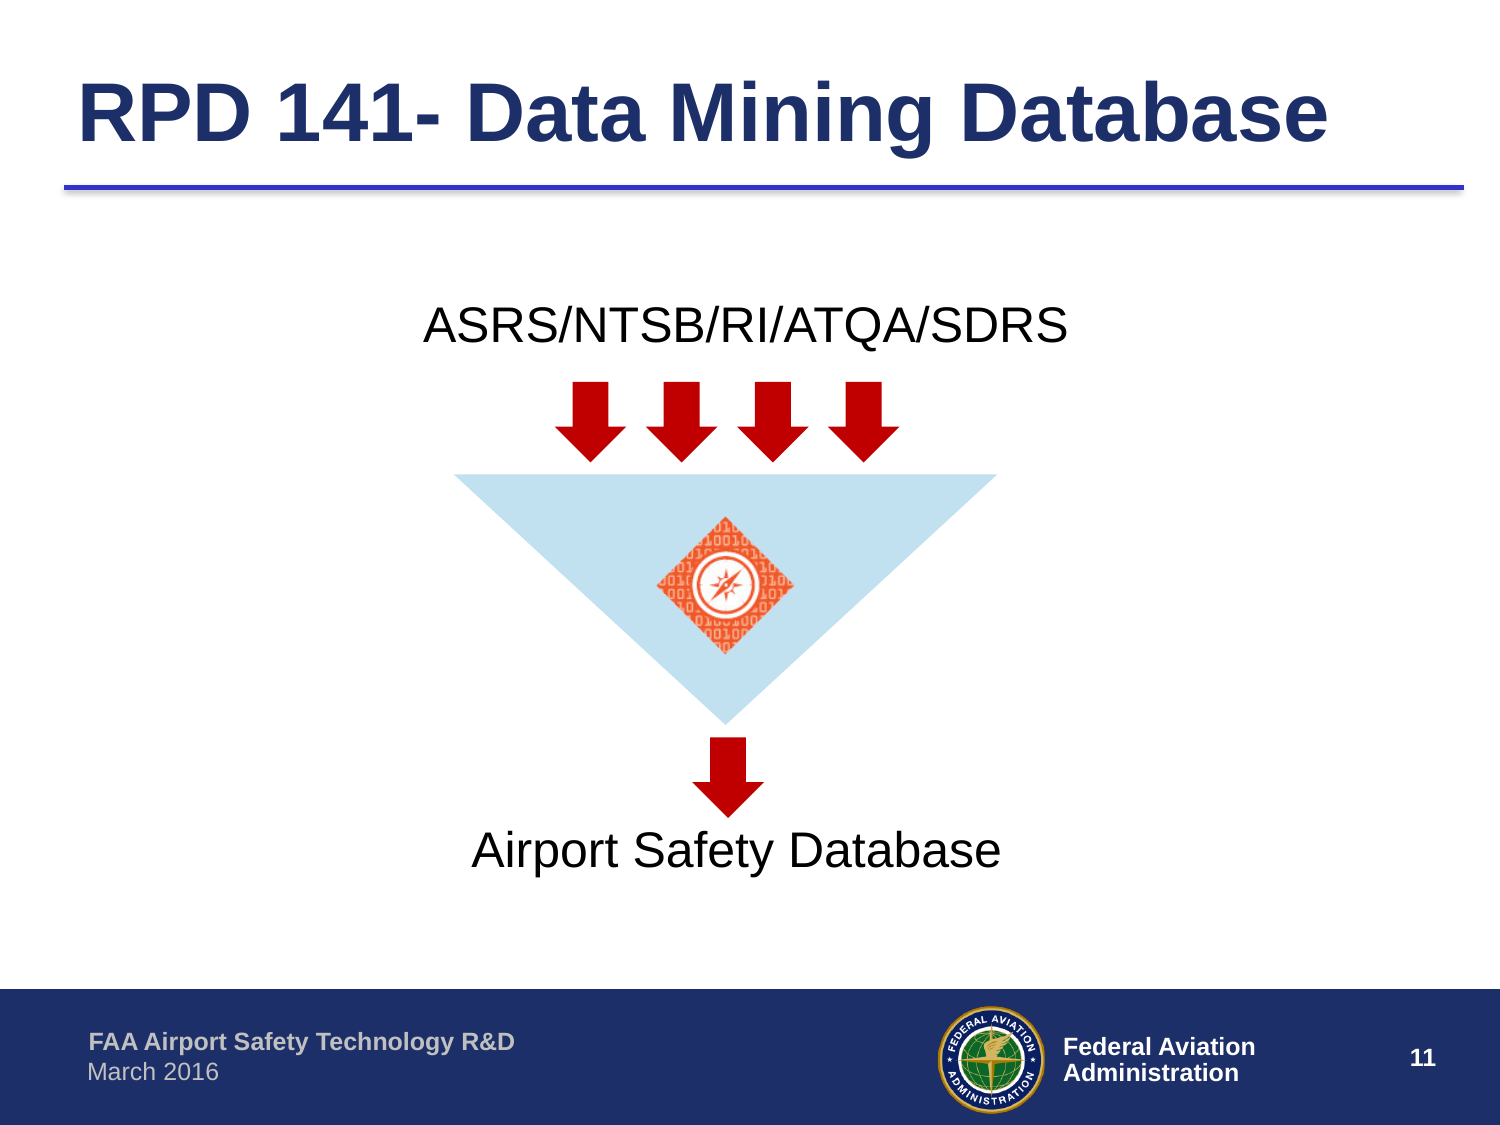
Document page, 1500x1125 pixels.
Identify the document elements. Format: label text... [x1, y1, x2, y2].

text_box [736, 381, 809, 463]
text_box [554, 381, 627, 463]
text_box [827, 381, 900, 463]
text_box [692, 737, 764, 818]
picture [936, 1004, 1045, 1114]
text_box [666, 671, 785, 726]
title RPD 141- Data Mining Database [62, 62, 1452, 166]
picture [649, 507, 805, 663]
text_box [453, 474, 998, 650]
text_box Airport Safety Database [456, 814, 1018, 887]
text_box [645, 381, 718, 463]
text_box ASRS/NTSB/RI/ATQA/SDRS [408, 289, 1084, 362]
